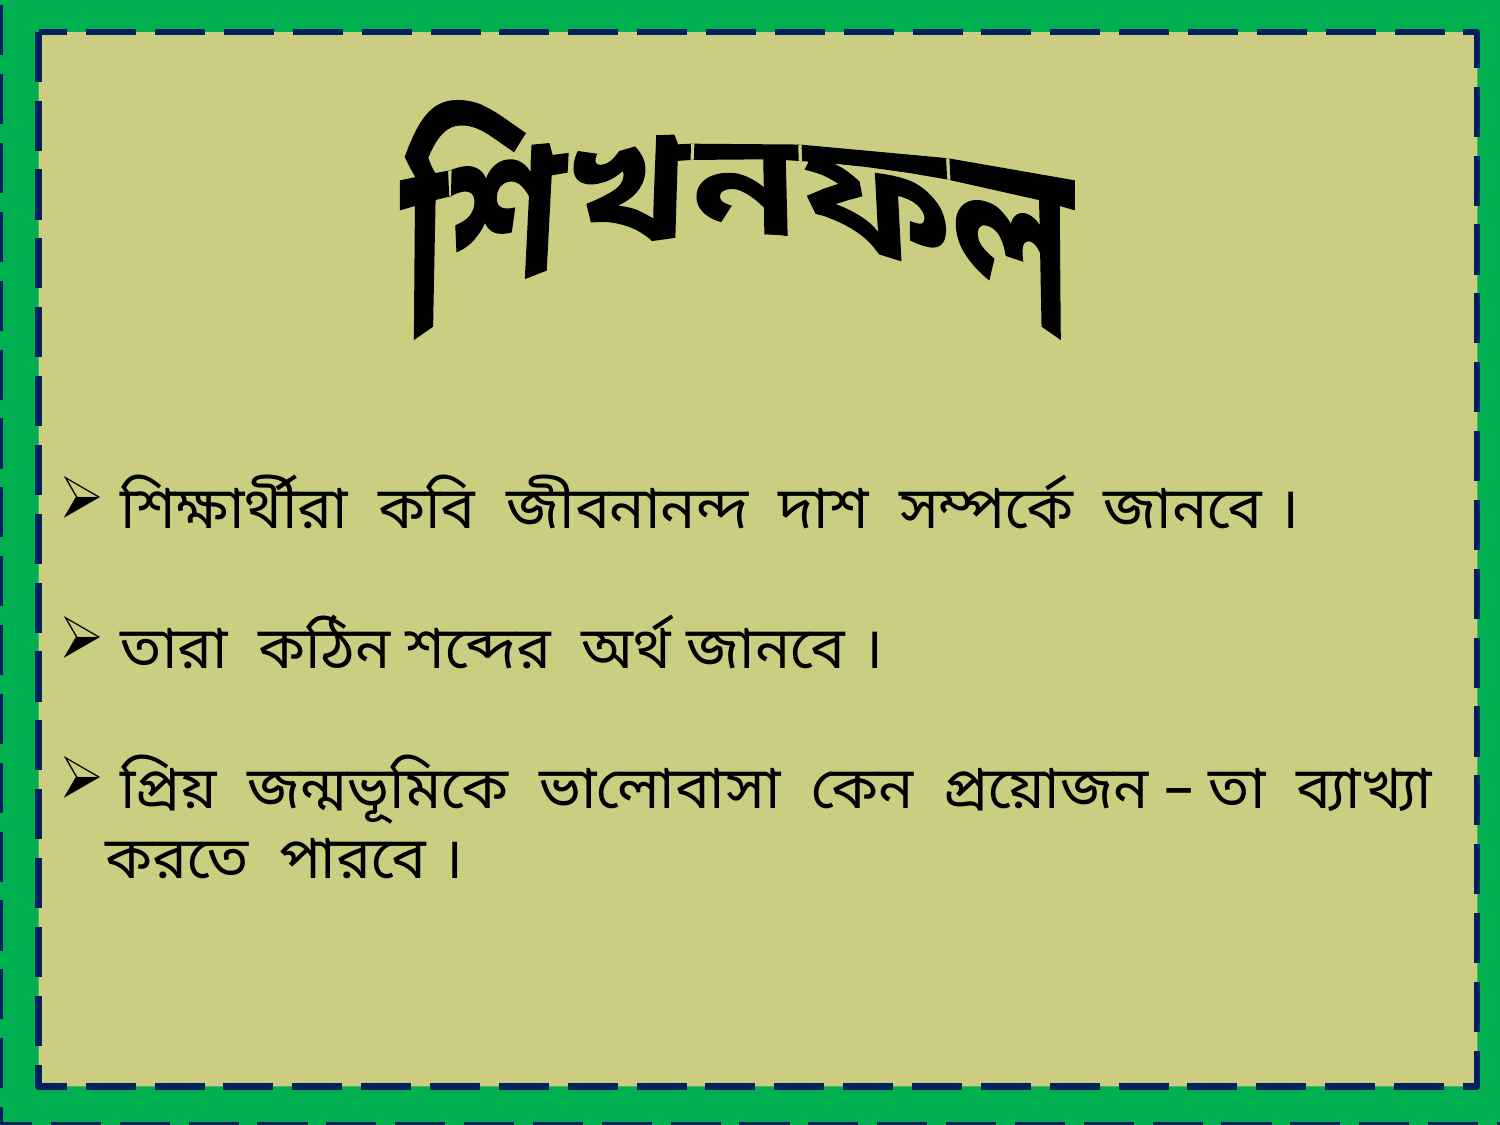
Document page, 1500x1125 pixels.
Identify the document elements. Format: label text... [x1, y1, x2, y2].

text_box [0, 0, 1500, 1125]
text_box শিক্ষার্থীরা কবি জীবনানন্দ দাশ সম্পর্কে জানবে । তারা কঠিন শব্দের অর্থ জানবে । প্রিয় জন্মভূমিকে ভালোবাসা কেন প্রয়োজন – তা ব্যাখ্যা করতে পারবে । [43, 462, 1475, 898]
